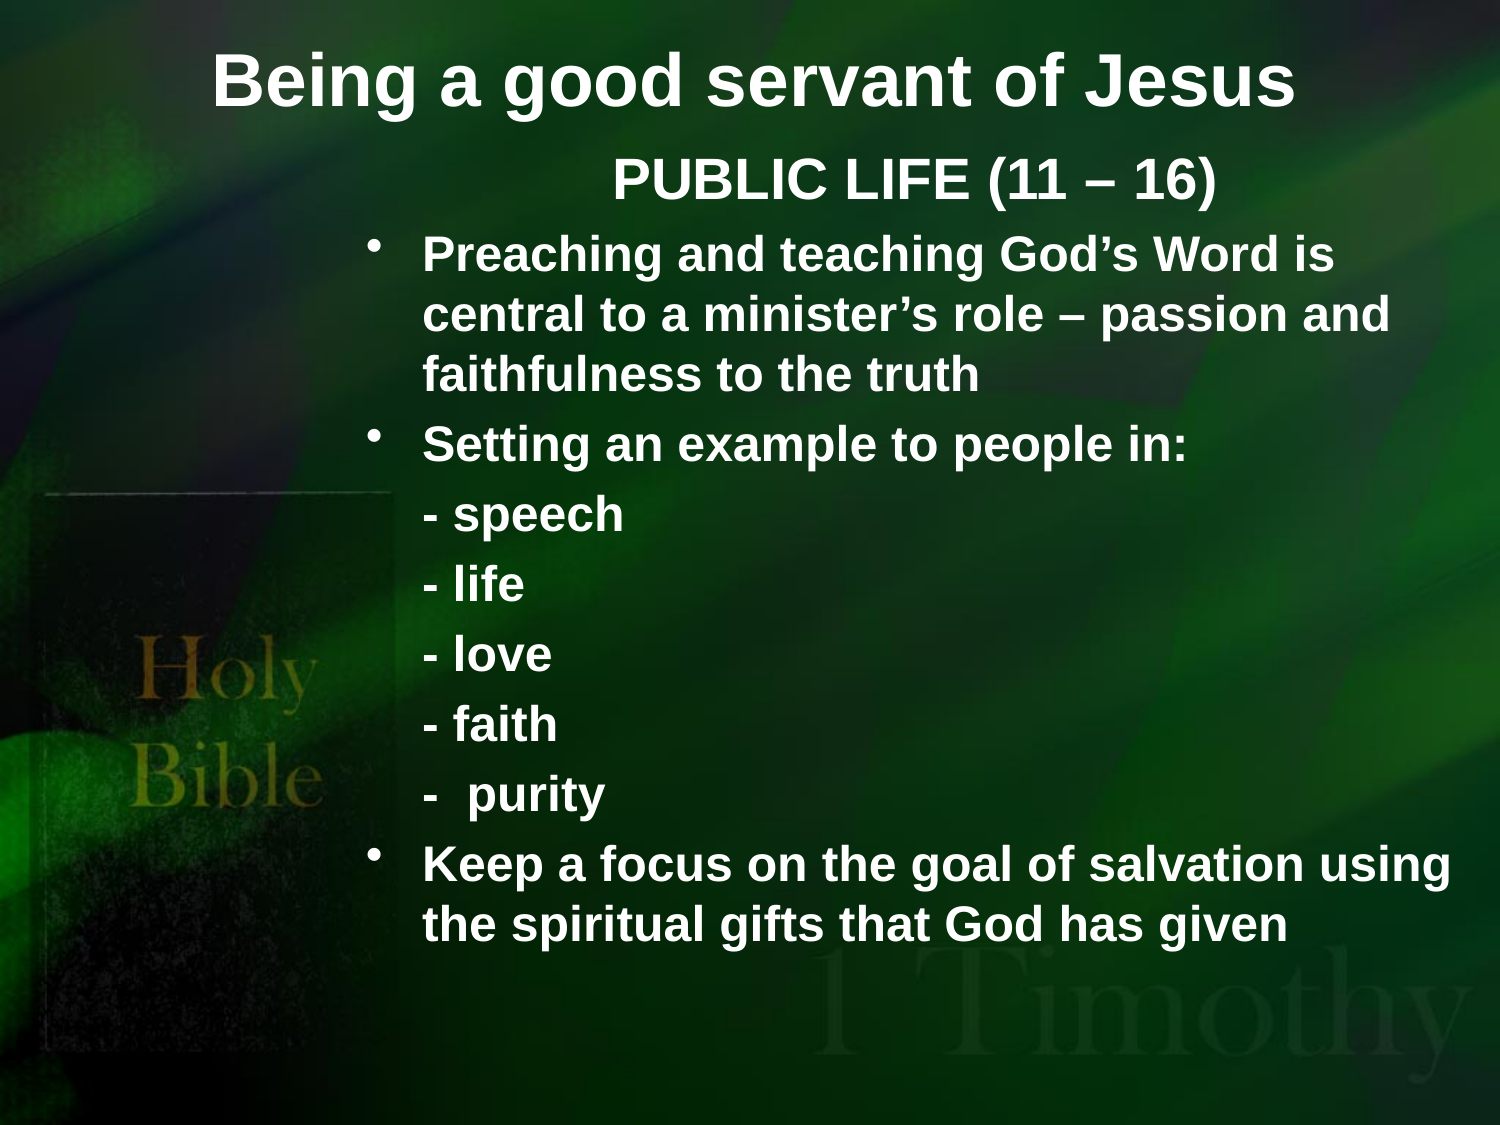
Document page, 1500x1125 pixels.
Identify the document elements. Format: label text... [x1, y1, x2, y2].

title Being a good servant of Jesus [29, 0, 1480, 130]
picture [0, 0, 1500, 1125]
list PUBLIC LIFE (11 – 16) Preaching and teaching God’s Word is central to a minister’s role – passion and faithfulness to the truth Setting an example to people in: - speech - life - love - faith - purity Keep a focus on the goal of salvation using the spiritual gifts that God has given [350, 133, 1480, 1092]
